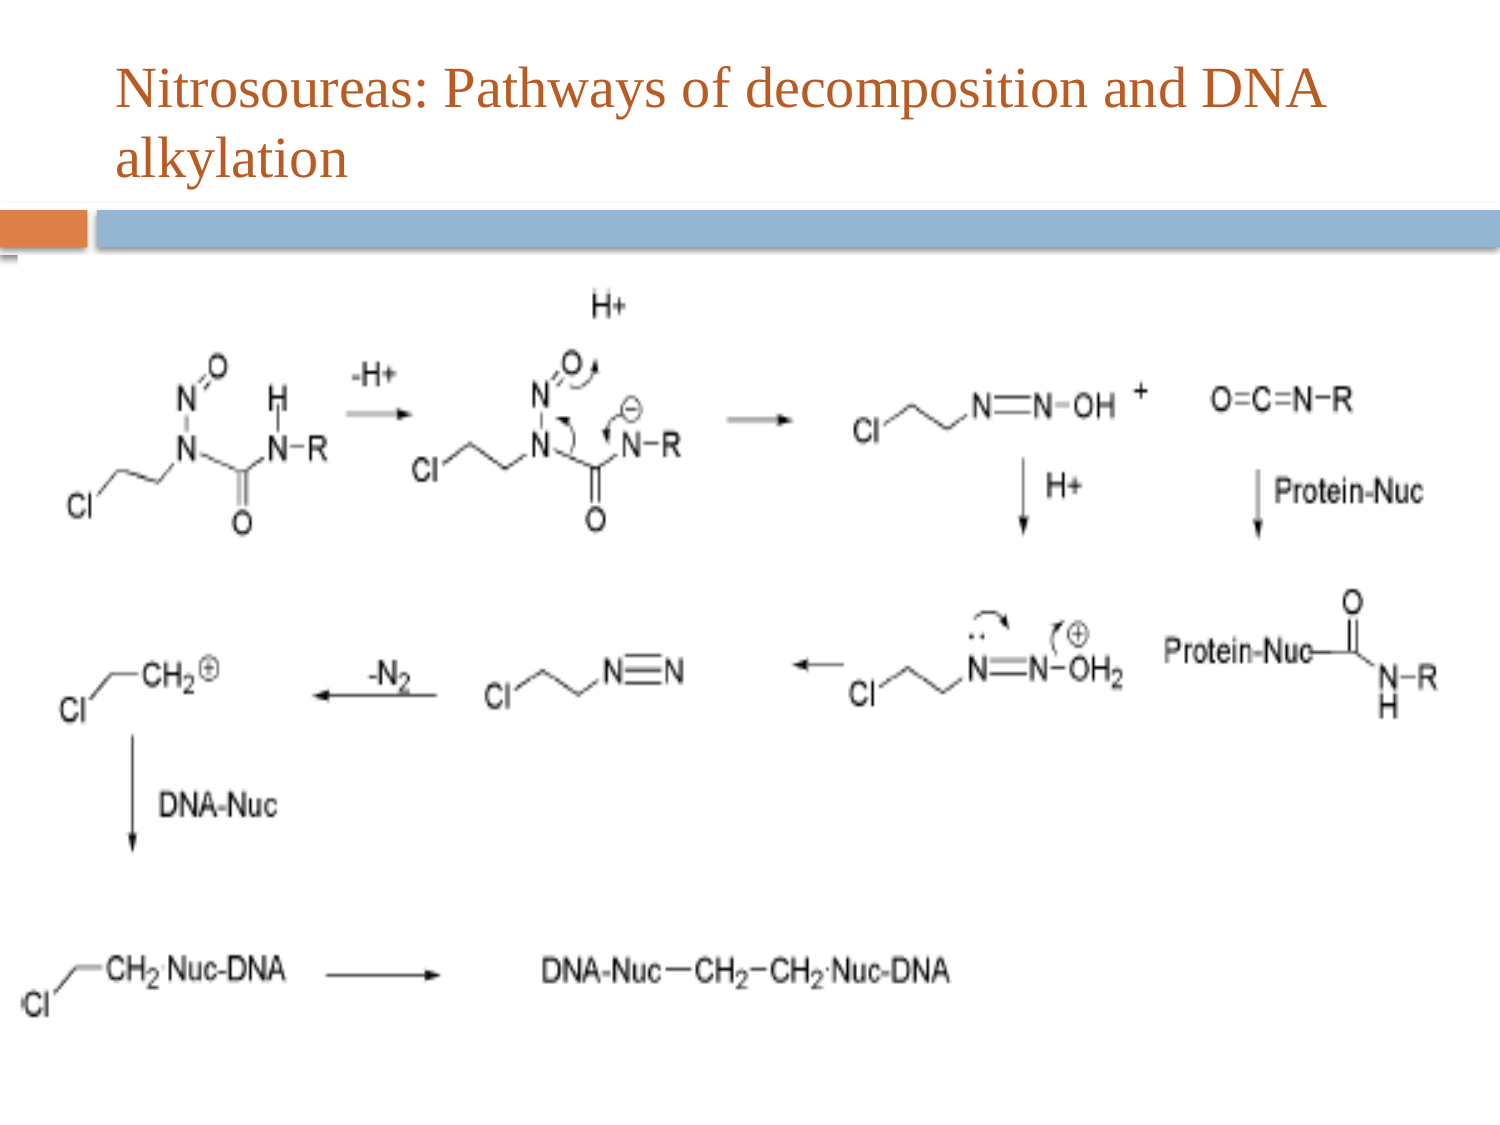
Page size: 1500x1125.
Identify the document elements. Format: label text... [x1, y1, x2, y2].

title Nitrosoureas: Pathways of decomposition and DNA alkylation [100, 37, 1438, 200]
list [17, 254, 1500, 1021]
